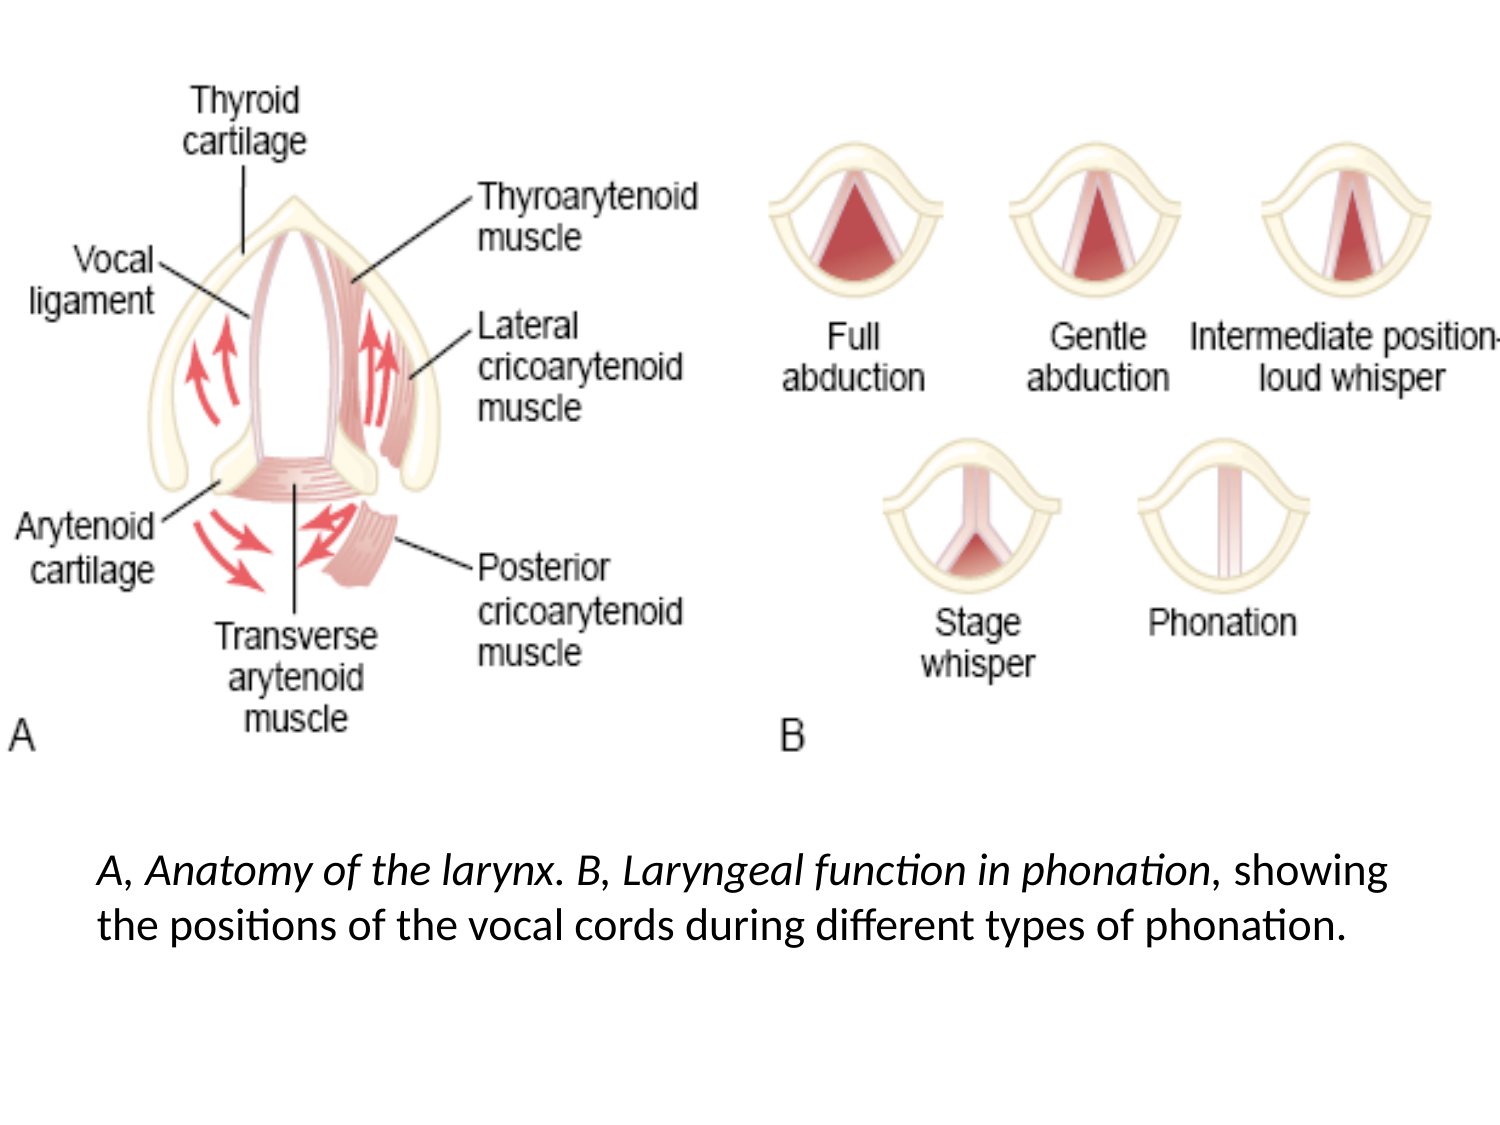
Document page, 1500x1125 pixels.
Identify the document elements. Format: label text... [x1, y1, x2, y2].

text_box A, Anatomy of the larynx. B, Laryngeal function in phonation, showing the positions of the vocal cords during different types of phonation. [82, 831, 1454, 957]
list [0, 70, 1500, 774]
